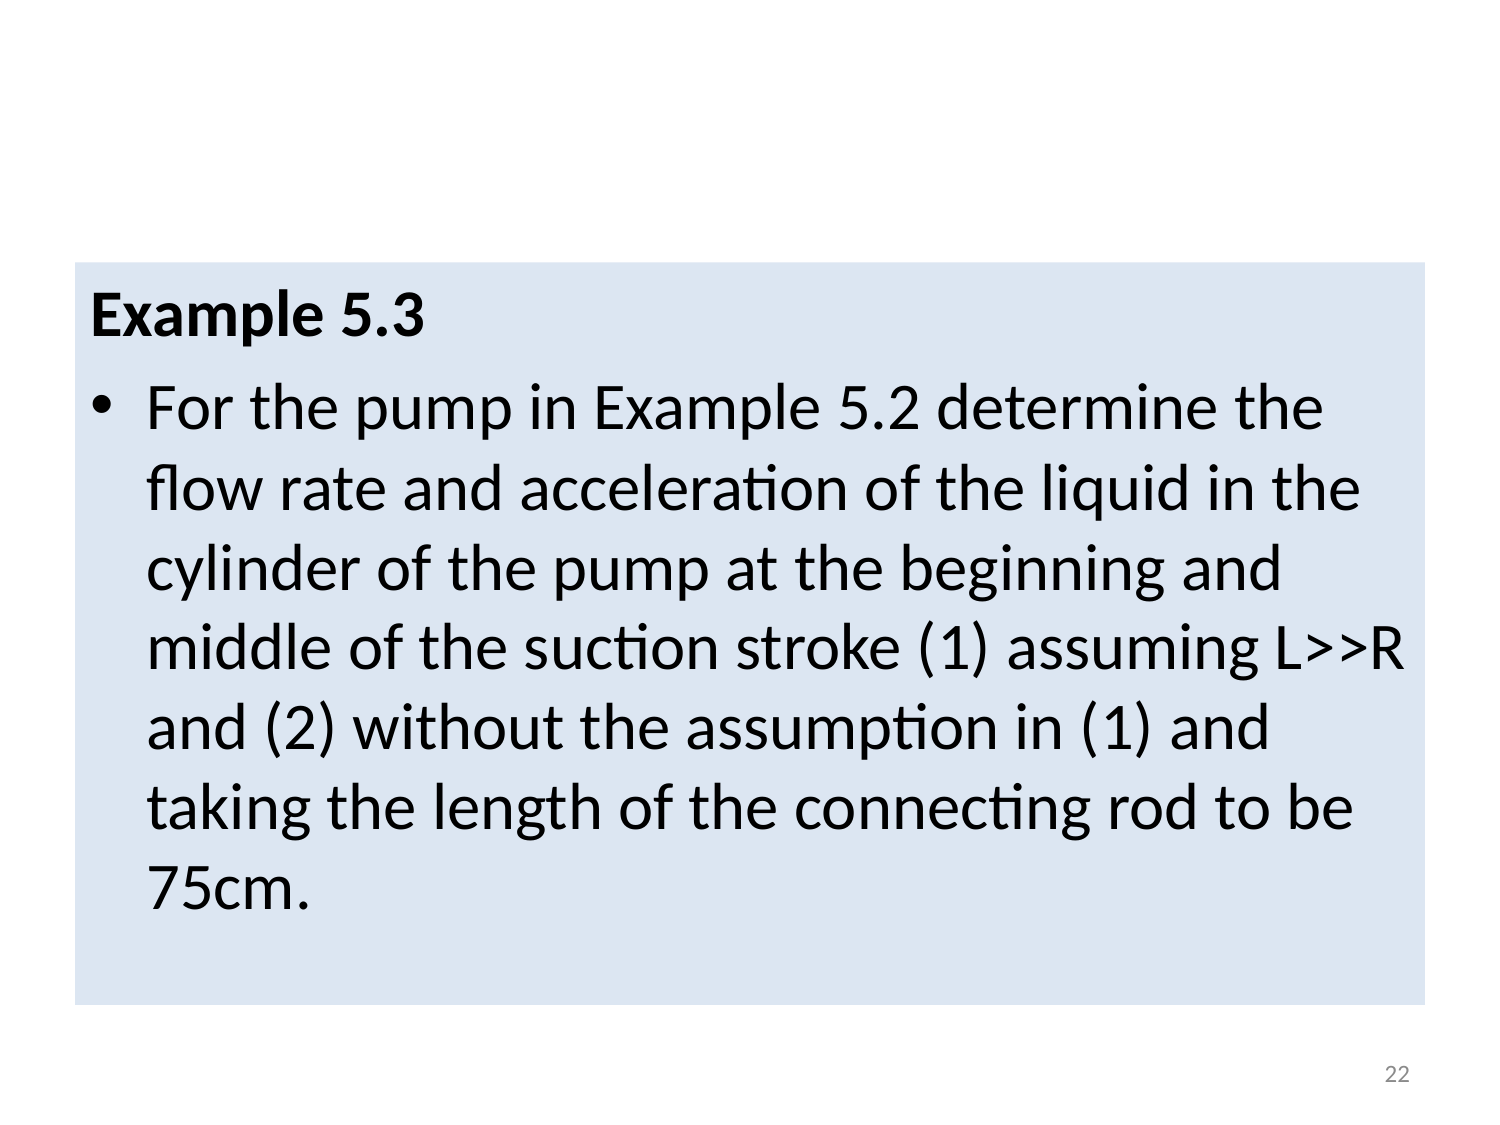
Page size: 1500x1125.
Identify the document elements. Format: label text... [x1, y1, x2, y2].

list Example 5.3 For the pump in Example 5.2 determine the flow rate and acceleration of the liquid in the cylinder of the pump at the beginning and middle of the suction stroke (1) assuming L>>R and (2) without the assumption in (1) and taking the length of the connecting rod to be 75cm. [75, 262, 1425, 1005]
slide_number 22 [1074, 1042, 1425, 1103]
